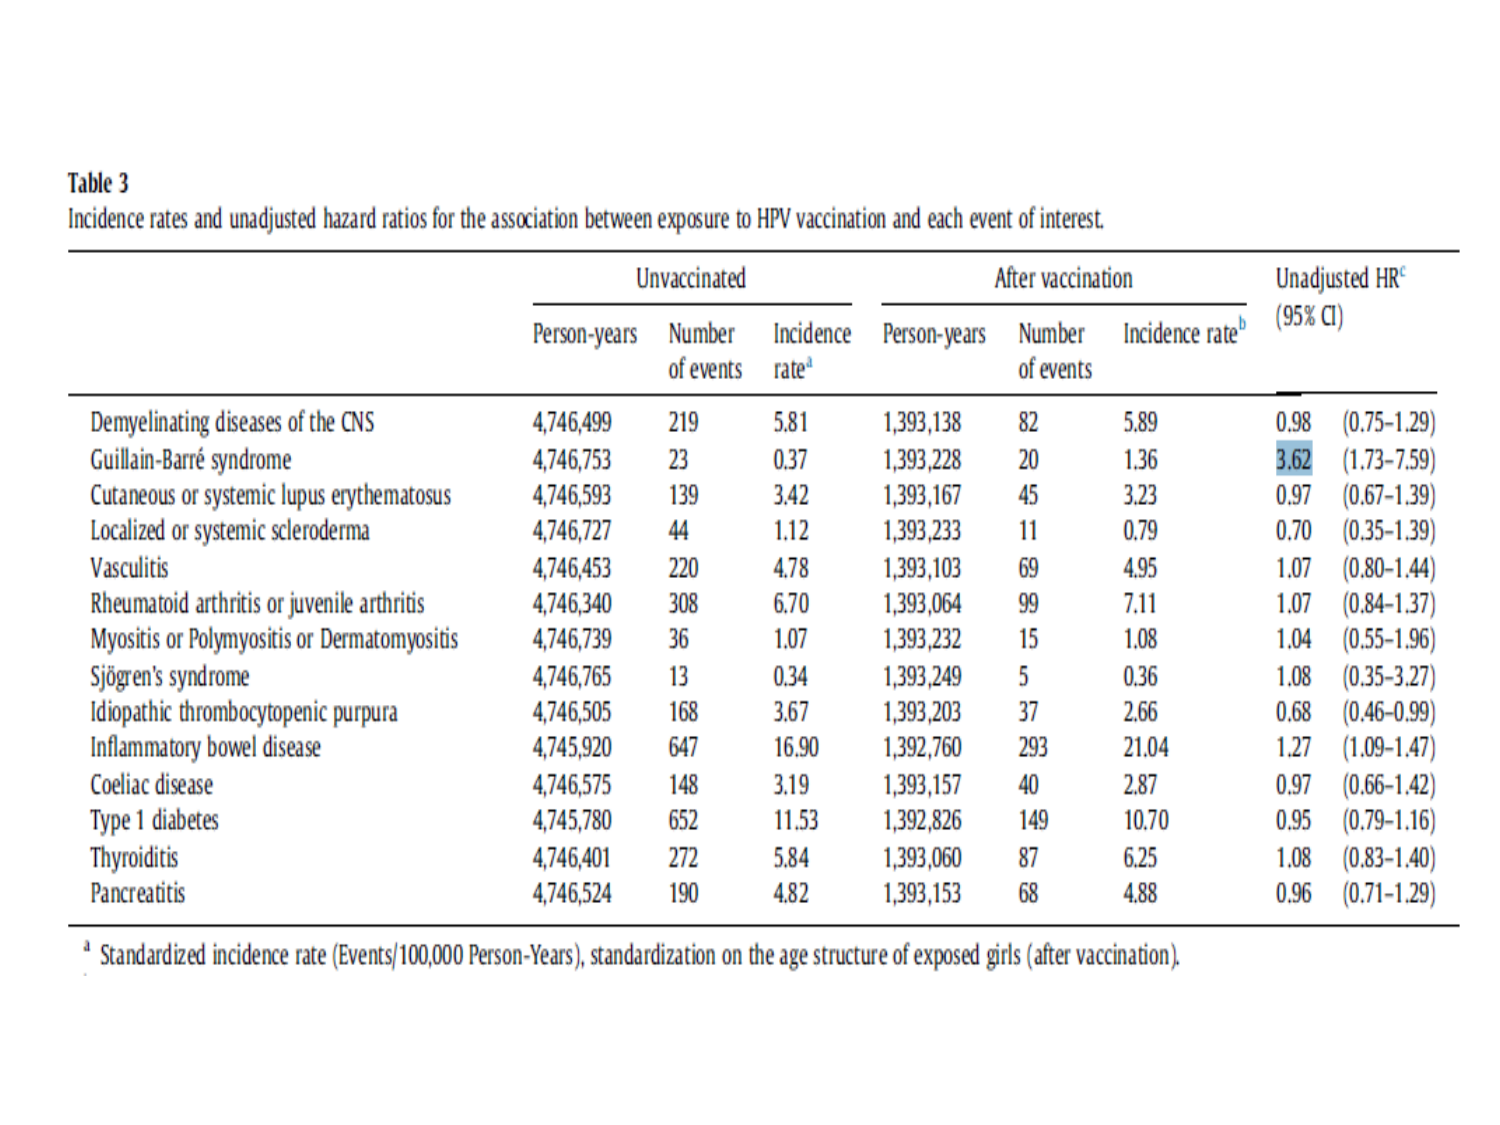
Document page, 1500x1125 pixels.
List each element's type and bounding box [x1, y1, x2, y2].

picture [0, 160, 1471, 977]
